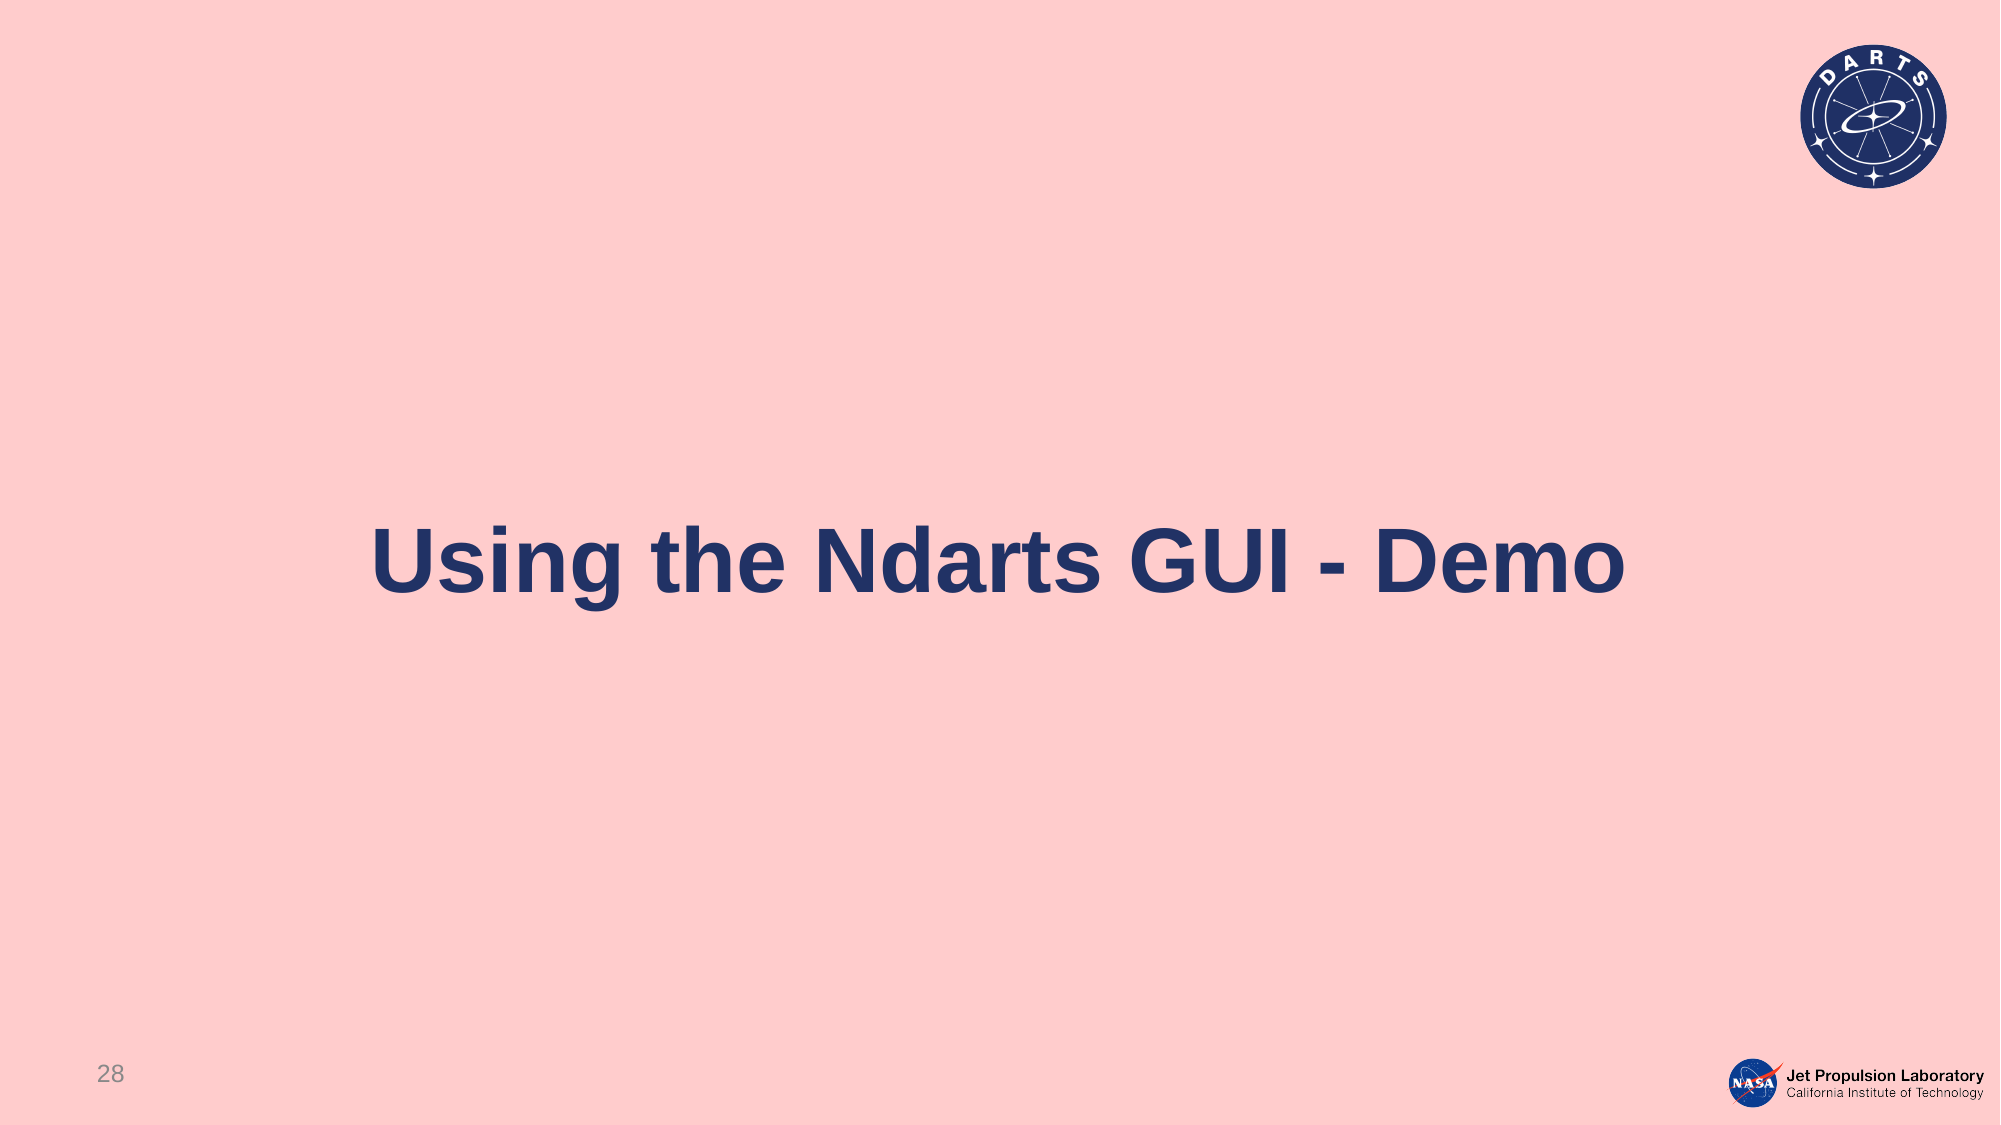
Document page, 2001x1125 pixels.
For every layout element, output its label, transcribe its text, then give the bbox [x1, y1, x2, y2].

picture [1796, 41, 1951, 192]
picture [1710, 1042, 2000, 1124]
title Using the Ndarts GUI - Demo [137, 490, 1863, 635]
slide_number 28 [81, 1042, 532, 1103]
